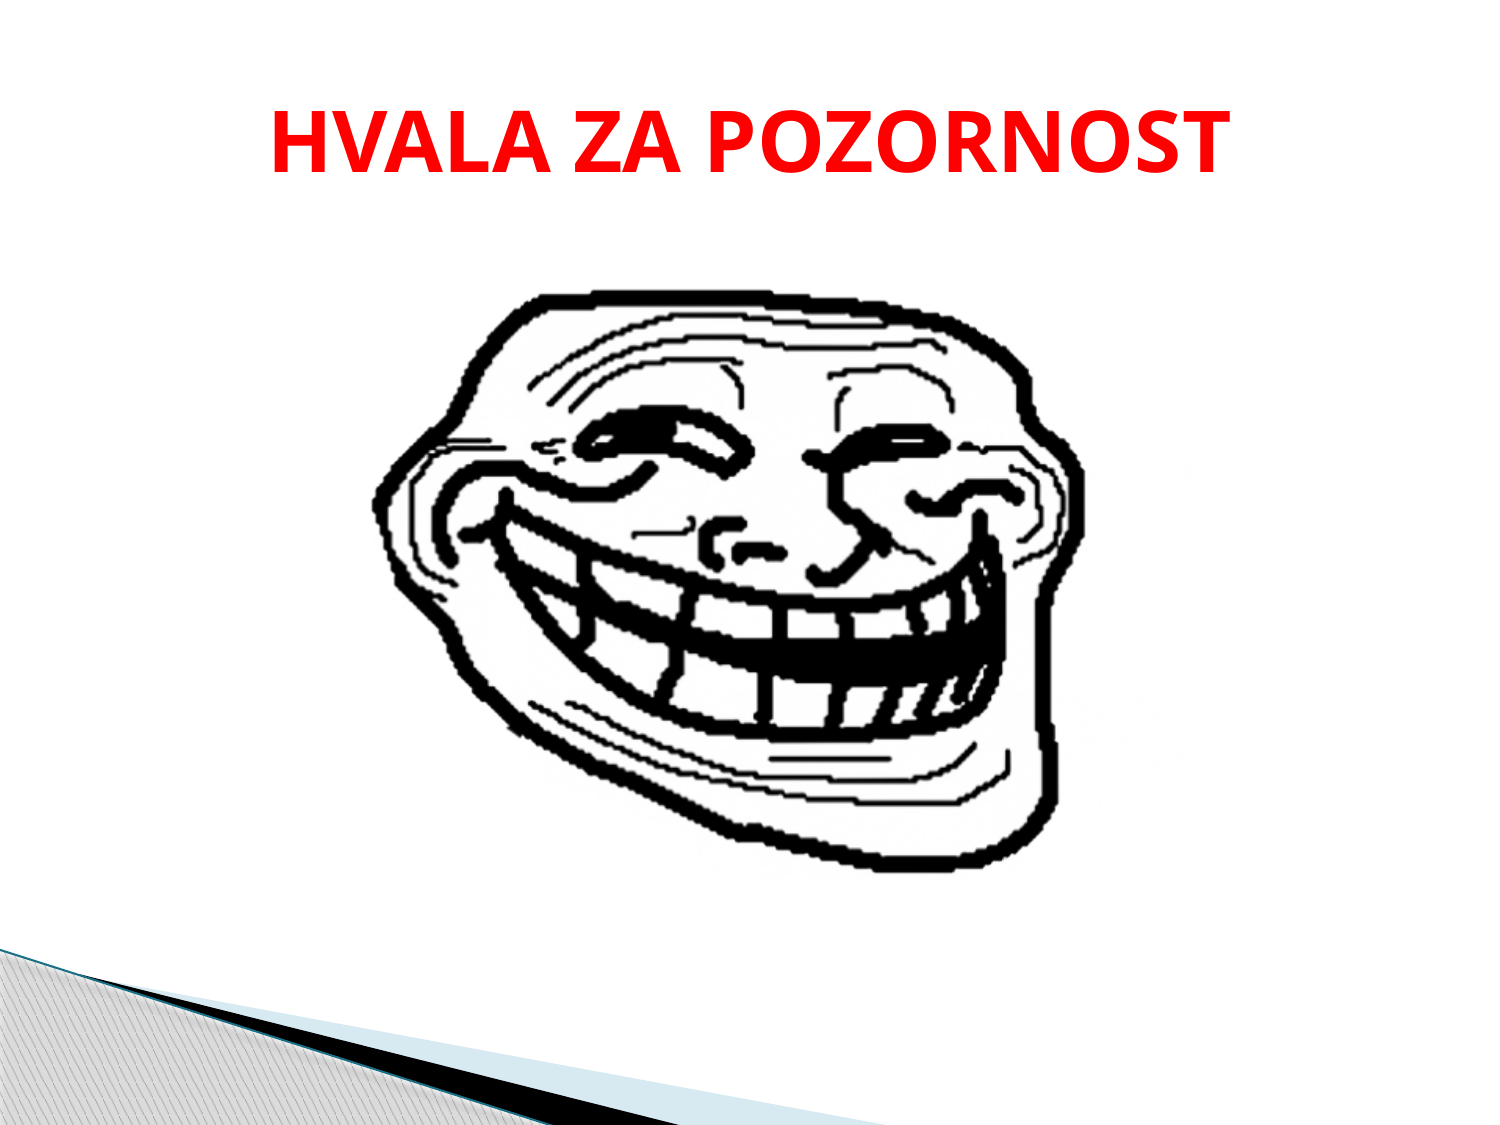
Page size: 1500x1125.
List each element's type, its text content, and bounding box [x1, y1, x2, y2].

picture [292, 222, 1231, 926]
title HVALA ZA POZORNOST [75, 45, 1425, 233]
